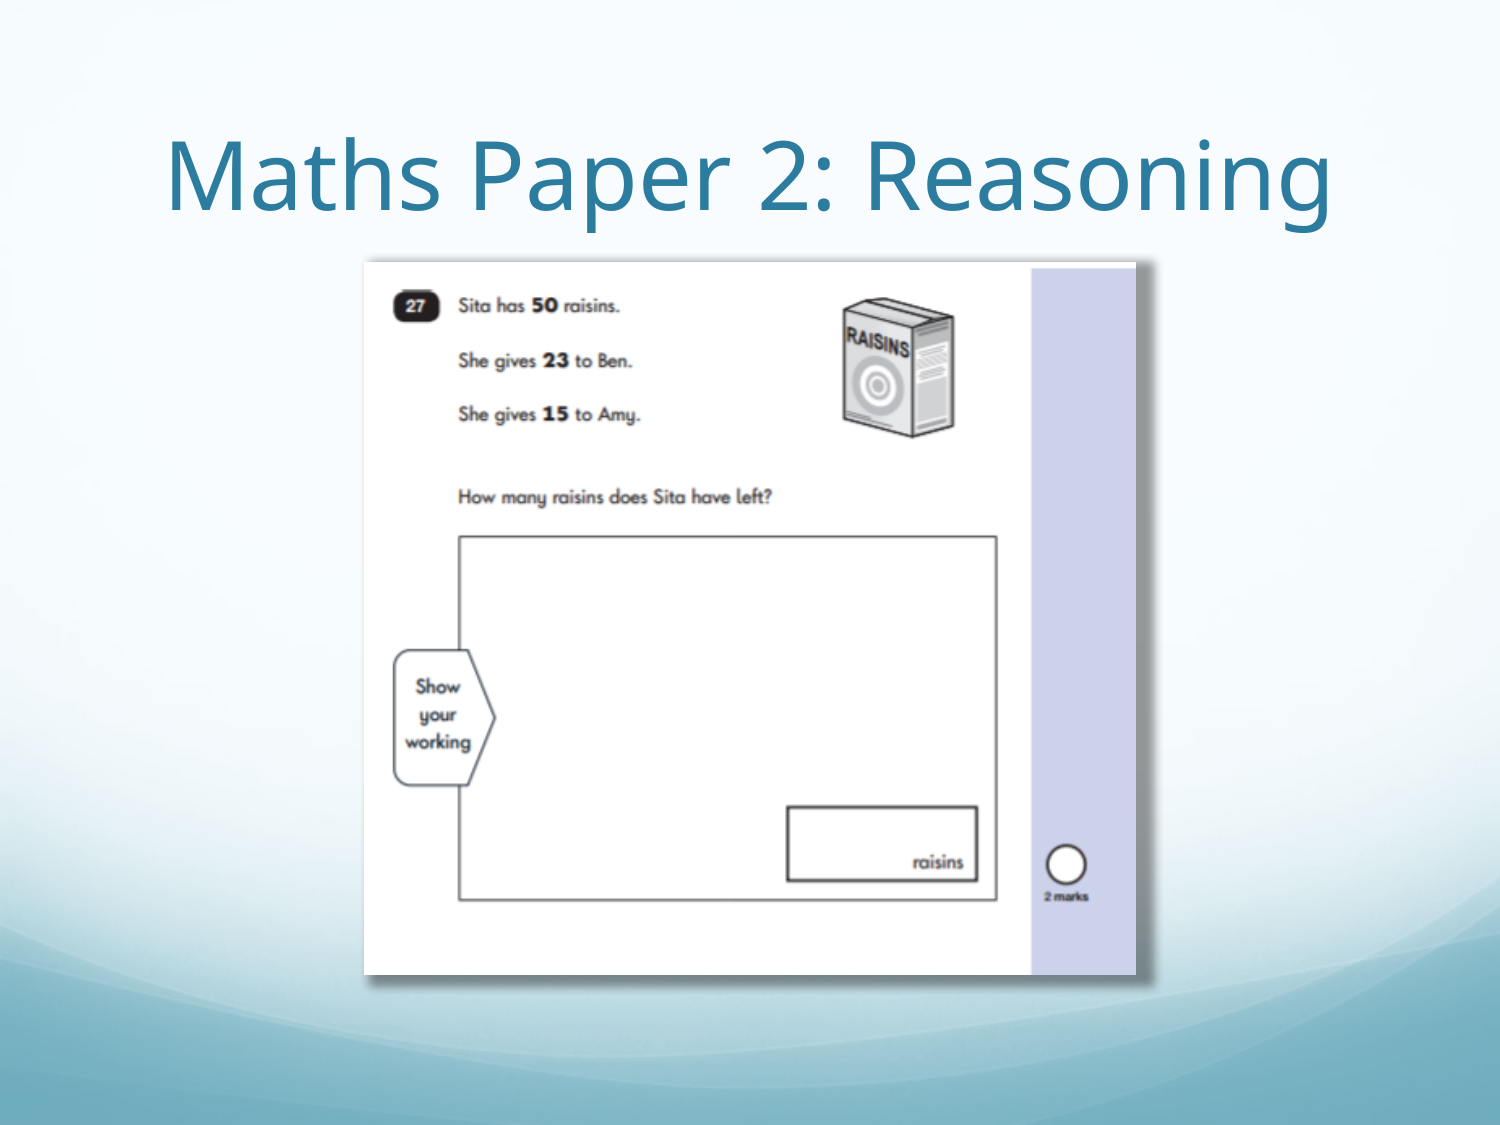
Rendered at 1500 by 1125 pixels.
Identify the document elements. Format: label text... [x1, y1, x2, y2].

picture [0, 0, 1500, 1125]
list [89, 262, 1410, 976]
title Maths Paper 2: Reasoning [90, 17, 1410, 237]
